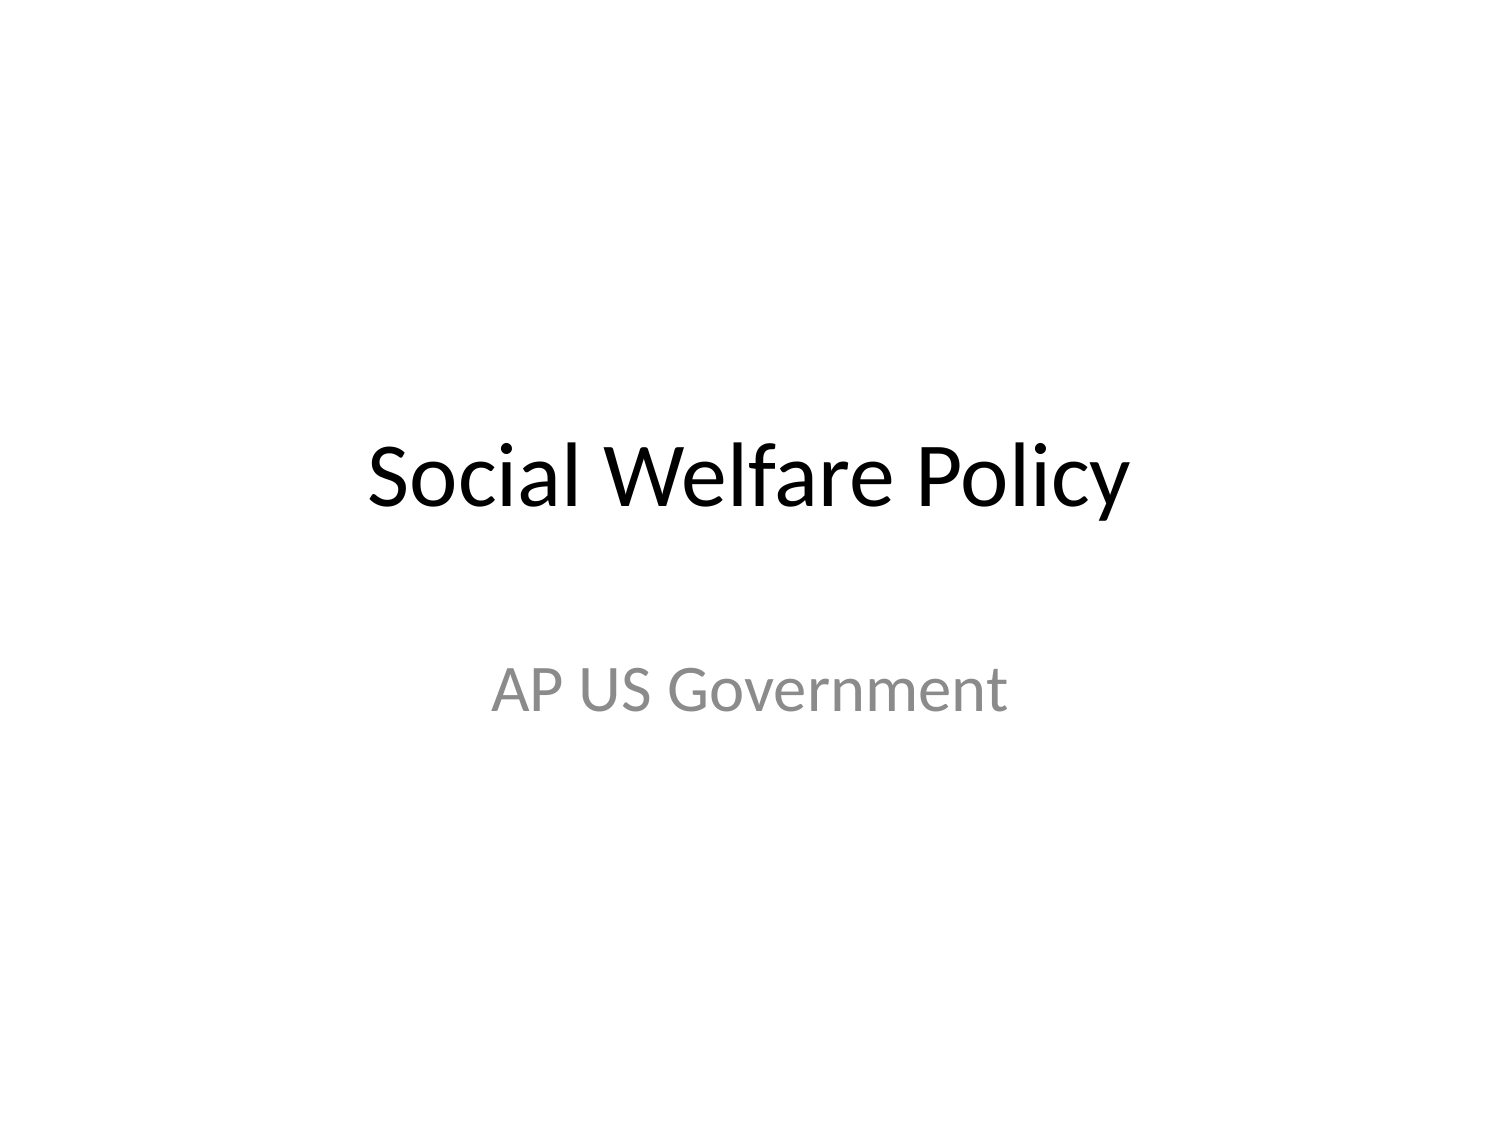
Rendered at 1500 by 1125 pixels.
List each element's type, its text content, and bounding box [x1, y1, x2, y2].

subtitle AP US Government [225, 637, 1275, 925]
title Social Welfare Policy [112, 349, 1388, 591]
